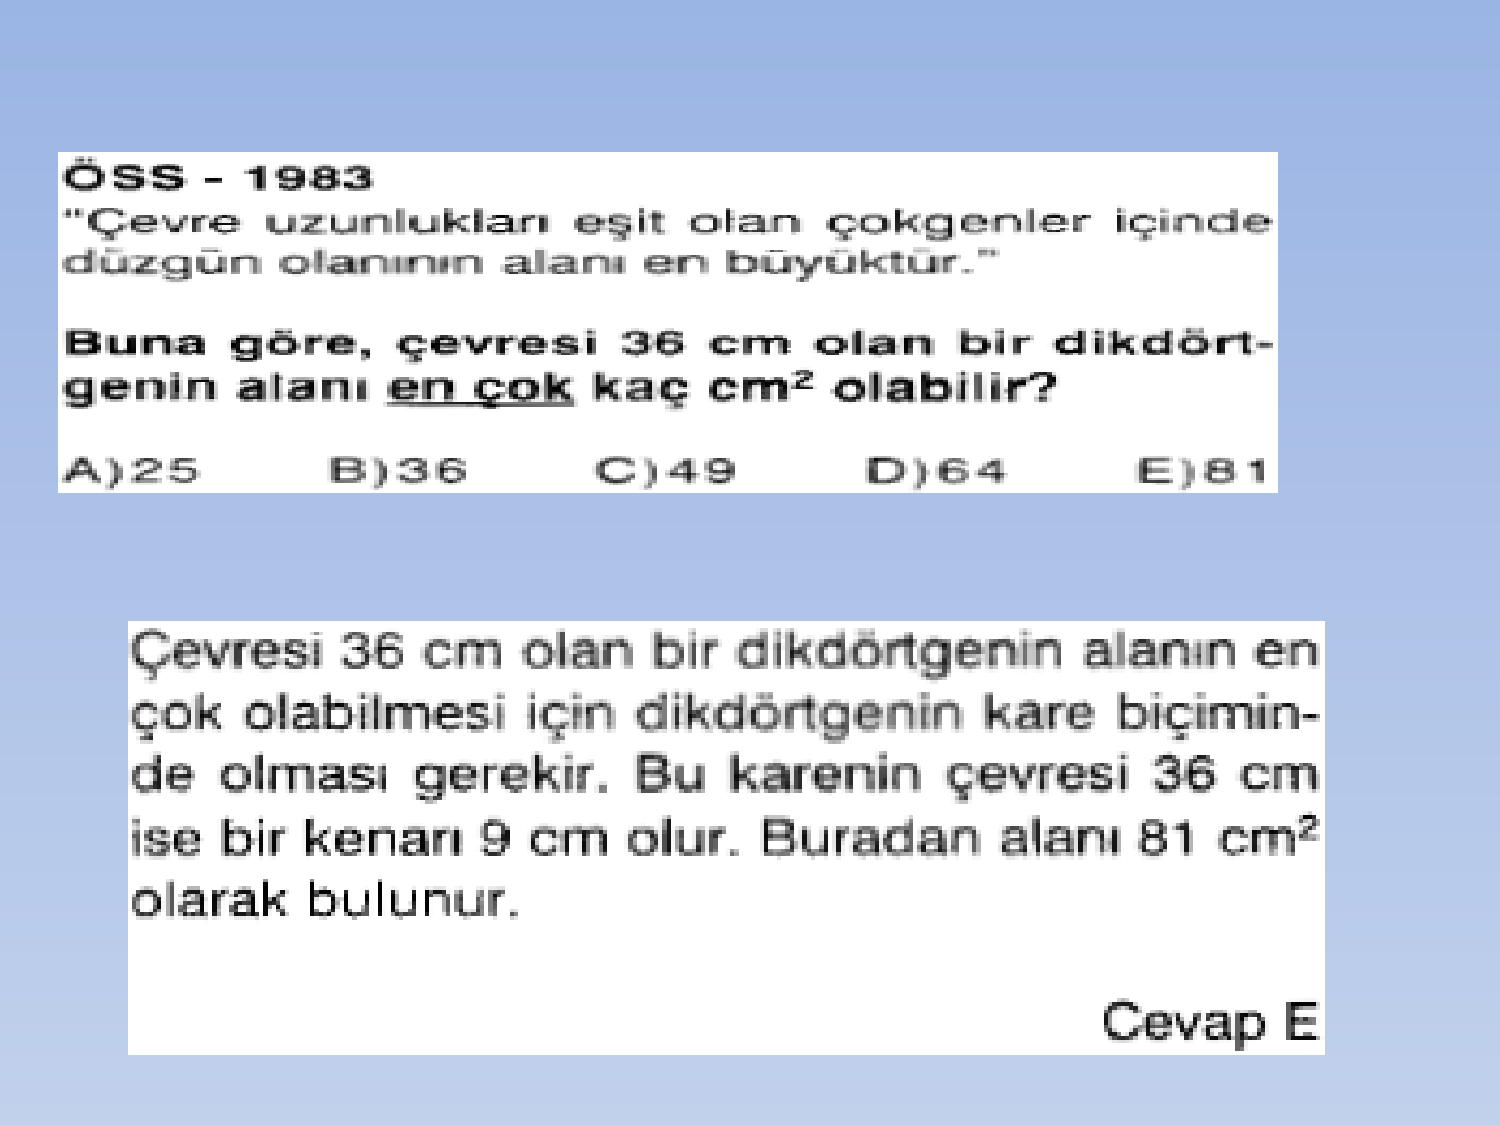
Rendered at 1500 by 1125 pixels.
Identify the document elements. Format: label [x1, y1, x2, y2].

picture [58, 152, 1278, 493]
picture [128, 620, 1325, 1055]
